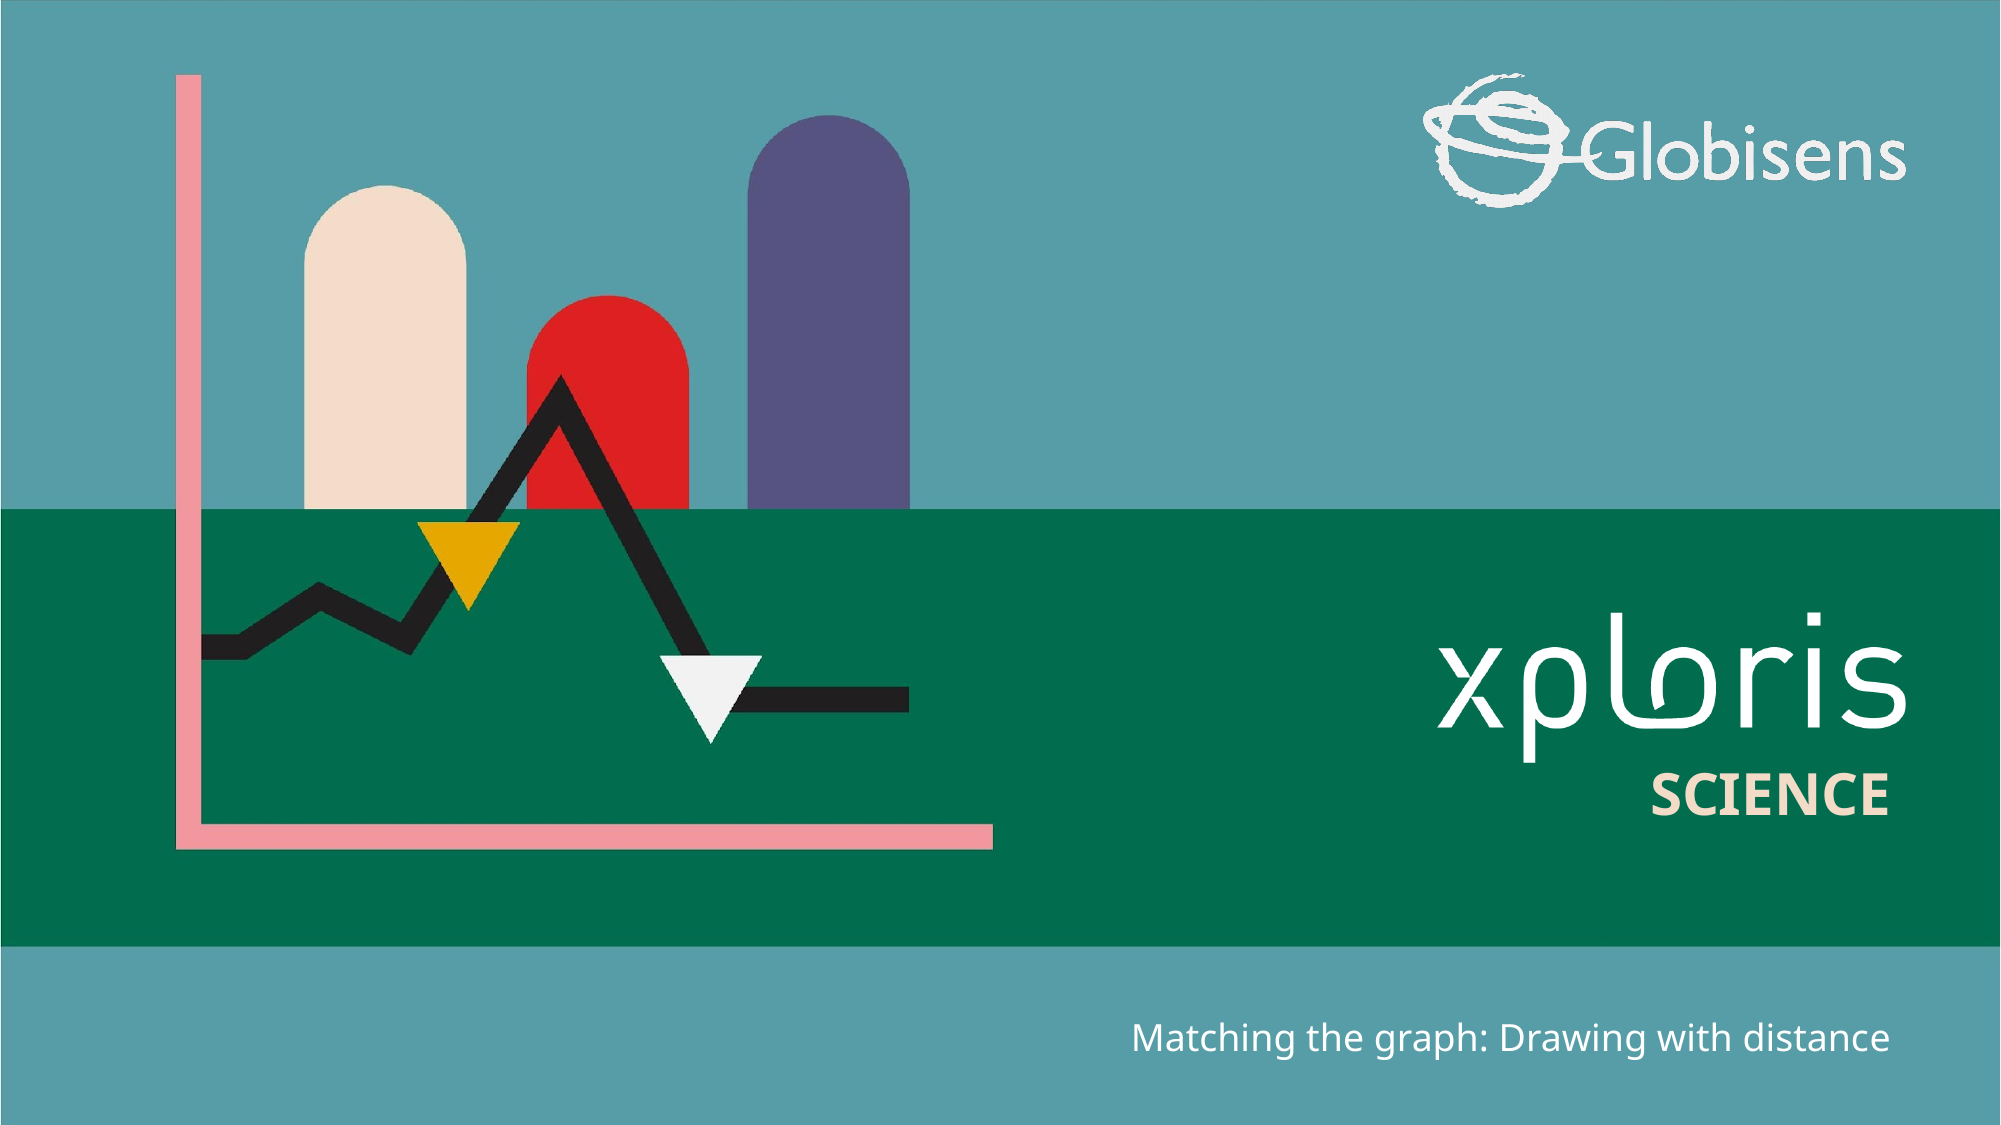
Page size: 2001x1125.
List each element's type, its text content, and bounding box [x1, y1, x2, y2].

text_box SCIENCE [1452, 772, 1906, 830]
picture [0, 0, 2001, 1125]
text_box Matching the graph: Drawing with distance [805, 1000, 1906, 1068]
